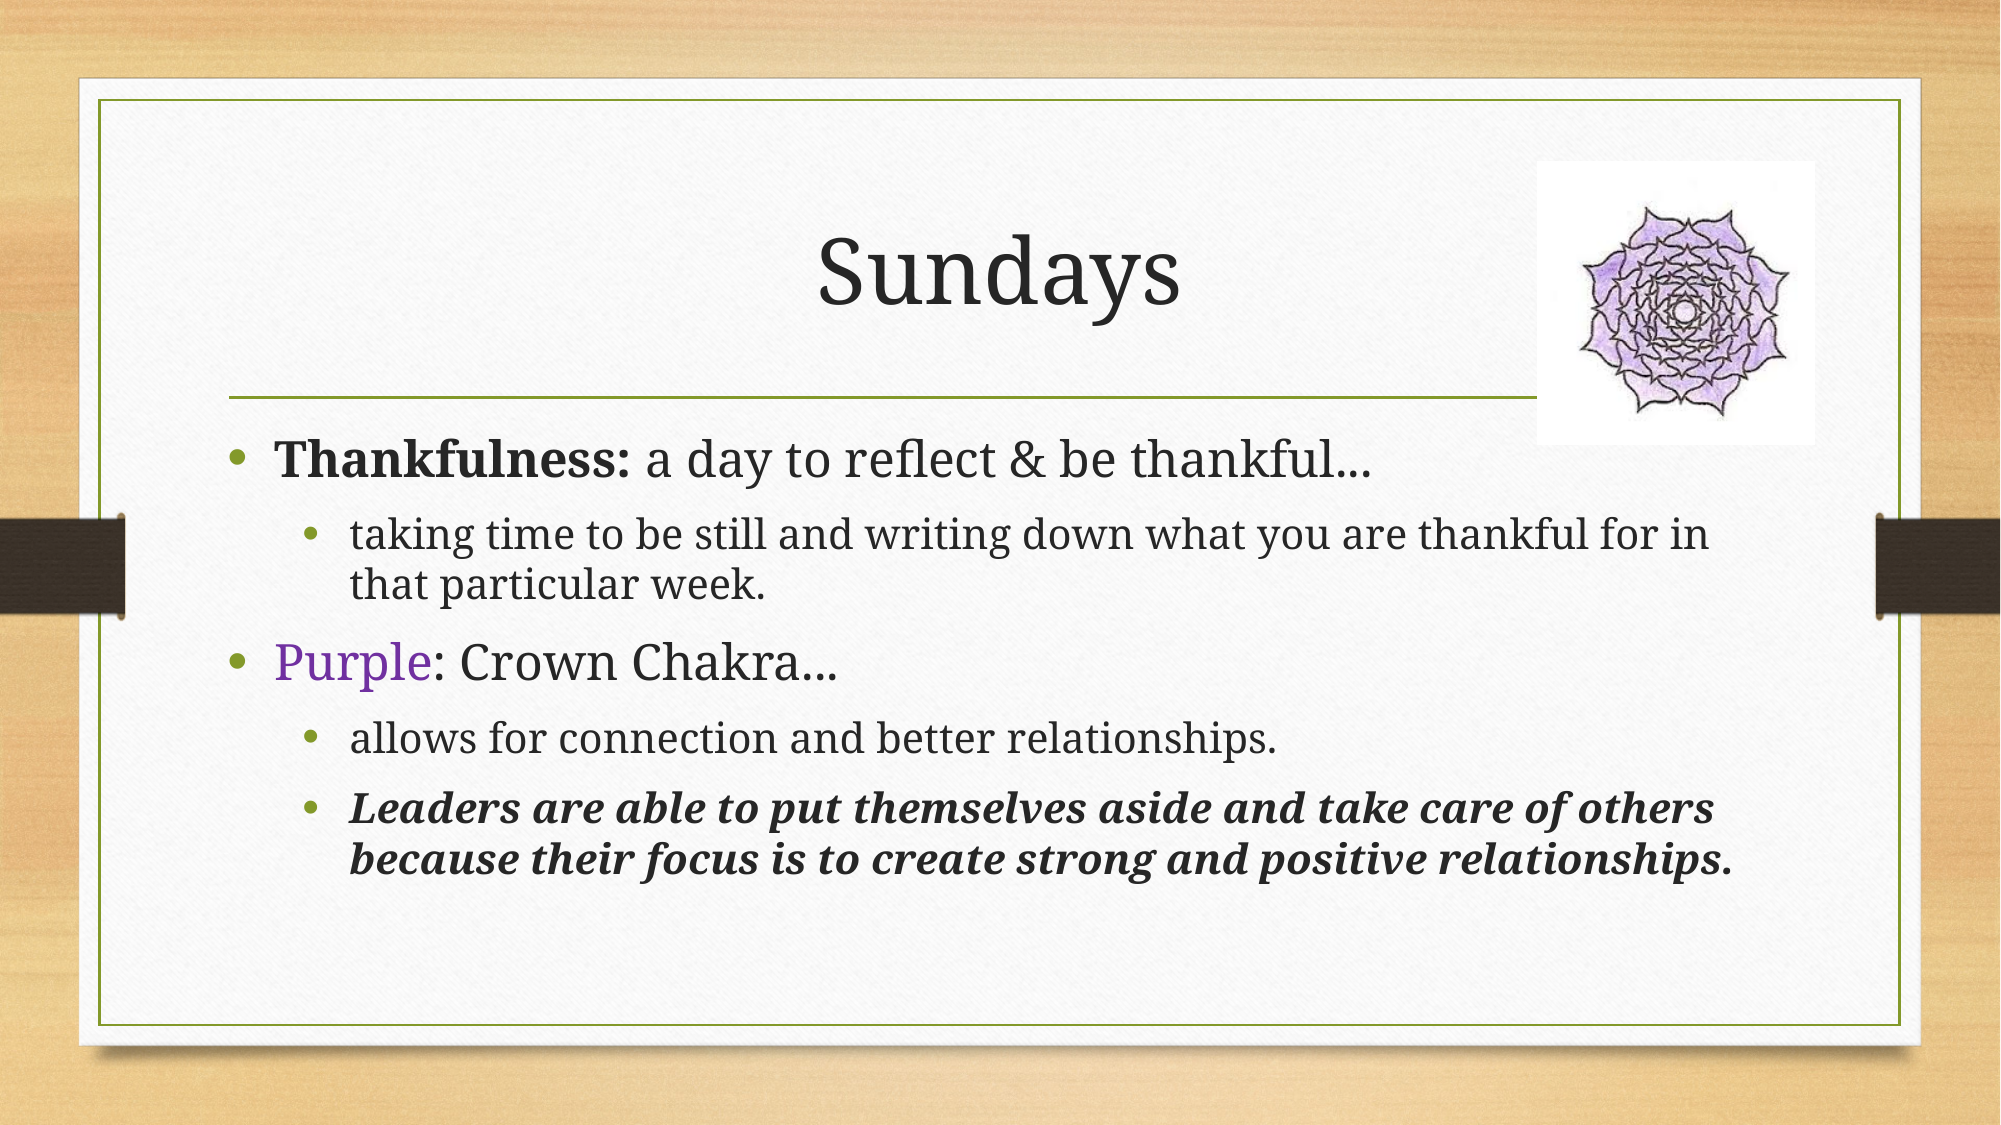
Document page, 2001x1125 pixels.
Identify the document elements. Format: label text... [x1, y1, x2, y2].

title Sundays [212, 161, 1536, 375]
text_box Thankfulness: a day to reflect & be thankful... taking time to be still and writing down what you are thankful for in that particular week. Purple: Crown Chakra... allows for connection and better relationships. Leaders are able to put themselves aside and take care of others because their focus is to create strong and positive relationships. [212, 419, 1788, 964]
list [1536, 160, 1815, 445]
picture [0, 0, 2001, 1125]
